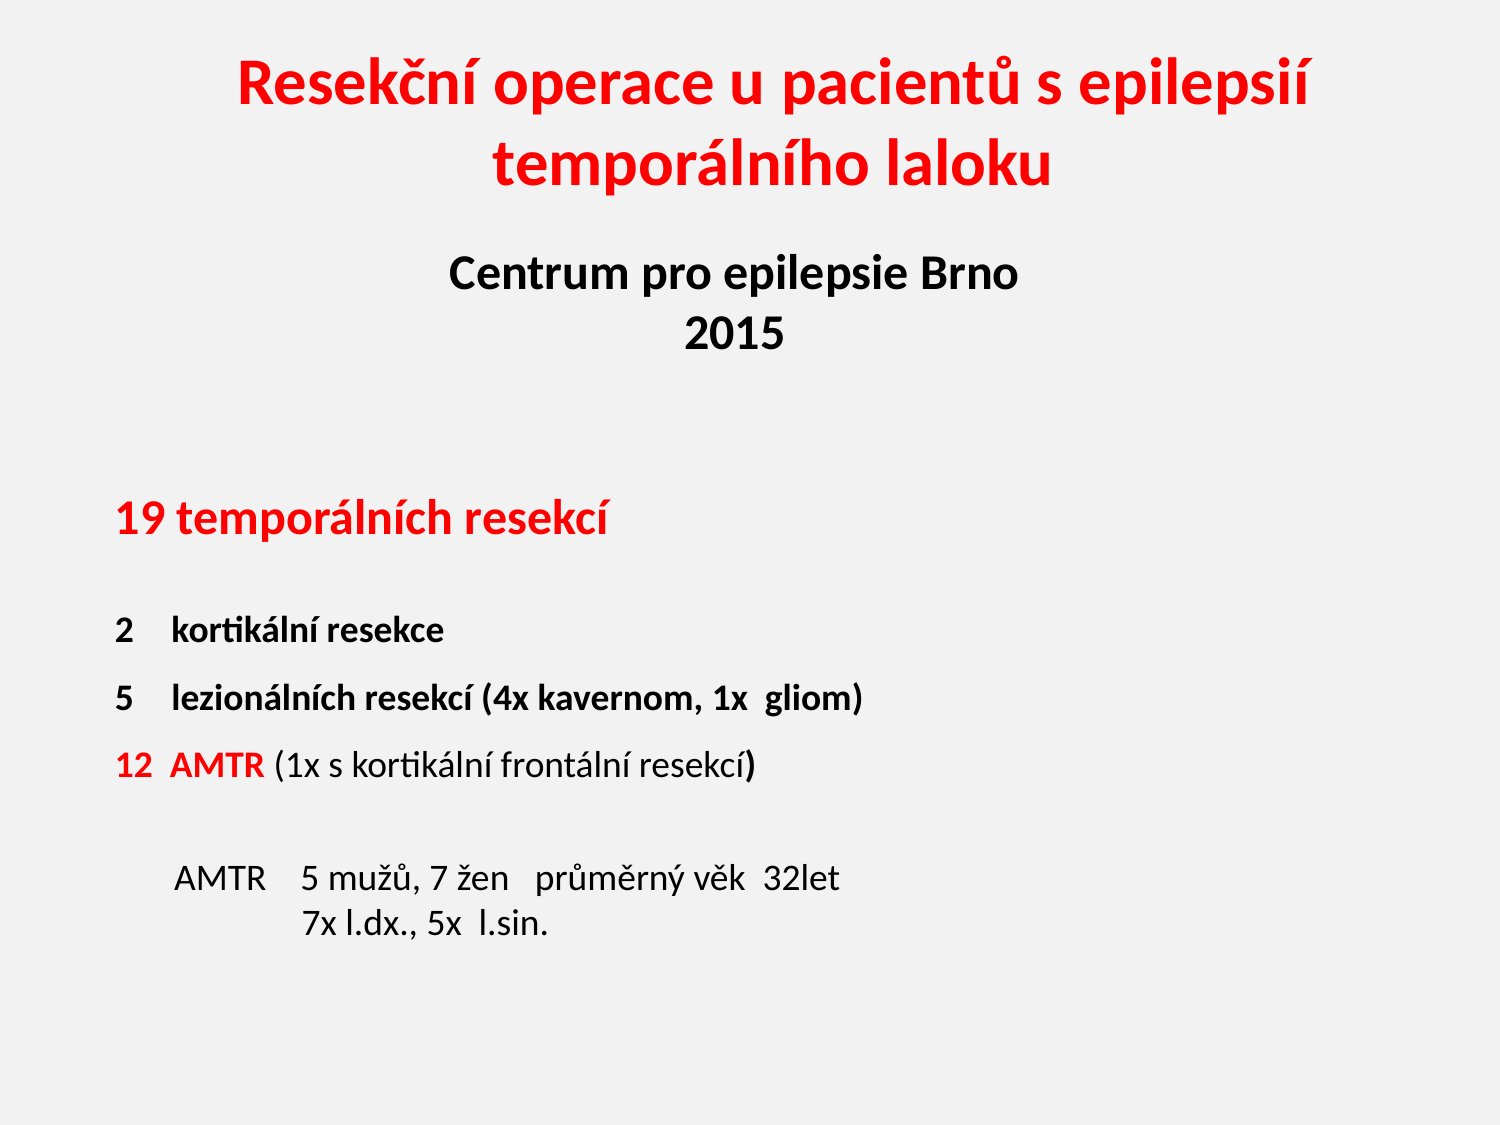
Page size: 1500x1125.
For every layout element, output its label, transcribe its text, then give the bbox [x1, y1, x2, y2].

text_box Resekční operace u pacientů s epilepsií temporálního laloku [218, 30, 1329, 251]
text_box Centrum pro epilepsie Brno 2015 [360, 231, 1111, 367]
text_box AMTR 5 mužů, 7 žen průměrný věk 32let 7x l.dx., 5x l.sin. [159, 845, 869, 996]
text_box 19 temporálních resekcí kortikální resekce lezionálních resekcí (4x kavernom, 1x gliom) 12 AMTR (1x s kortikální frontální resekcí) [100, 432, 1500, 793]
